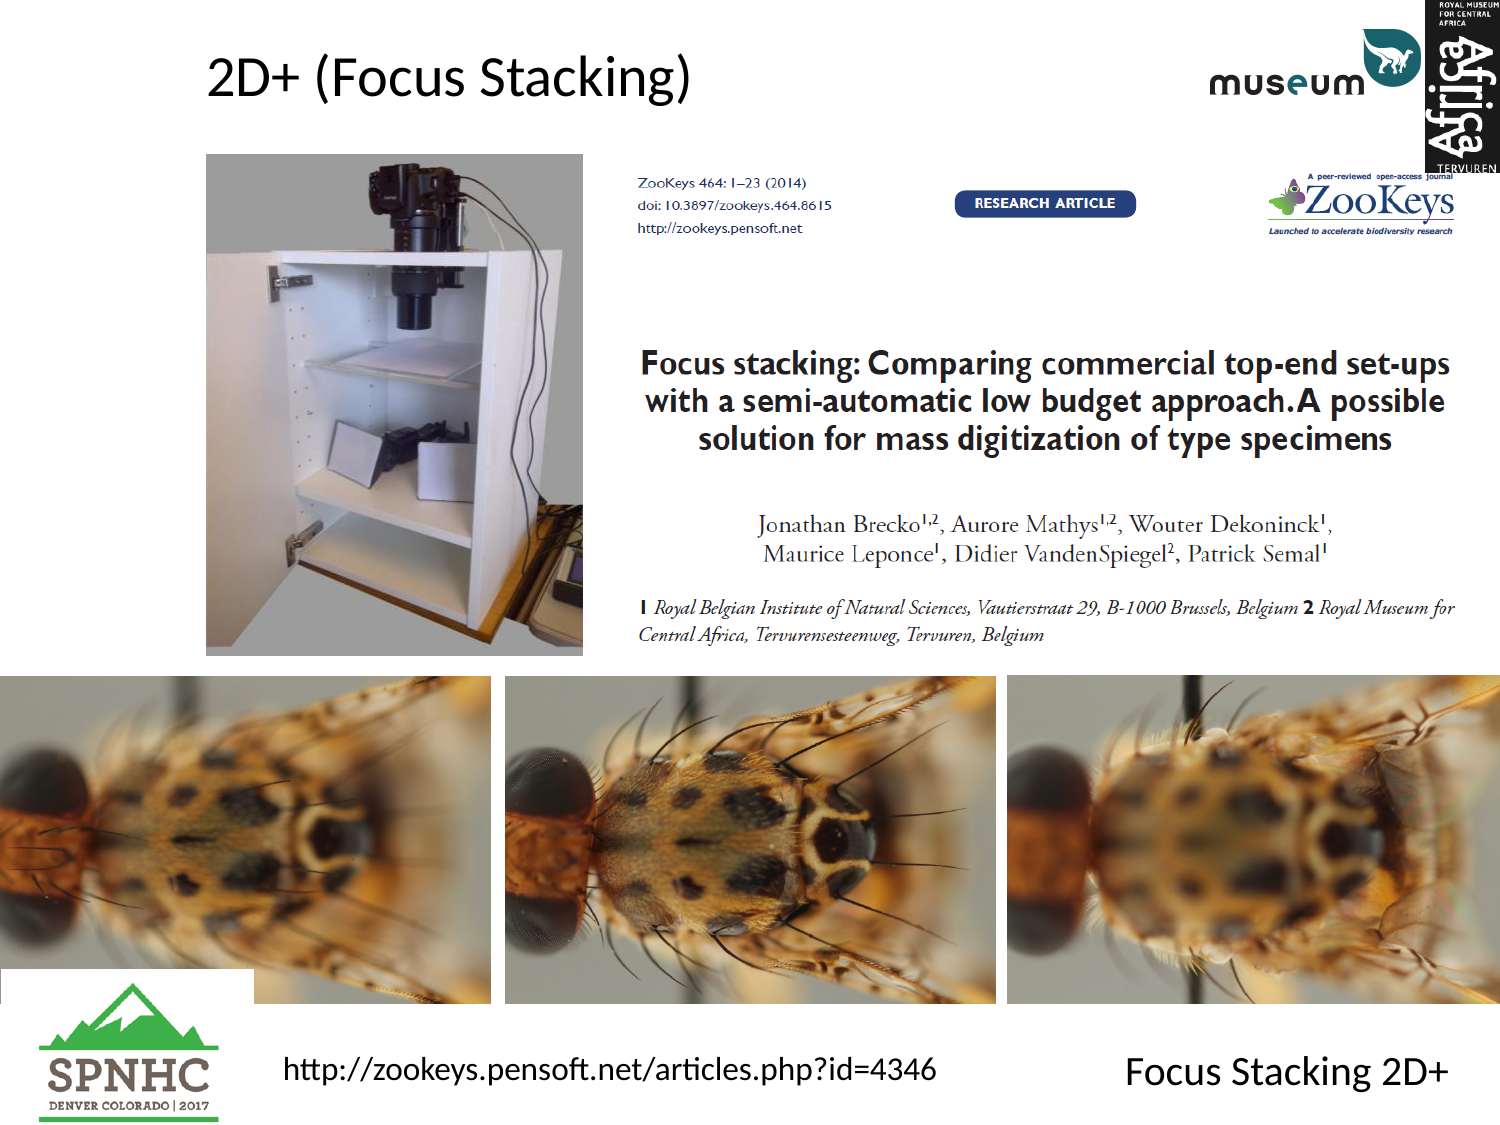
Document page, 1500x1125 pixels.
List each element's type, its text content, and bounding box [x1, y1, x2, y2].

picture [504, 676, 996, 1004]
picture [1007, 675, 1500, 1004]
picture [0, 676, 491, 1125]
text_box Focus Stacking 2D+ [873, 1036, 1464, 1102]
picture [600, 0, 1500, 655]
picture [206, 154, 583, 657]
text_box 2D+ (Focus Stacking) [206, 21, 1419, 125]
picture [1210, 29, 1421, 97]
text_box http://zookeys.pensoft.net/articles.php?id=4346 [268, 1039, 1081, 1096]
